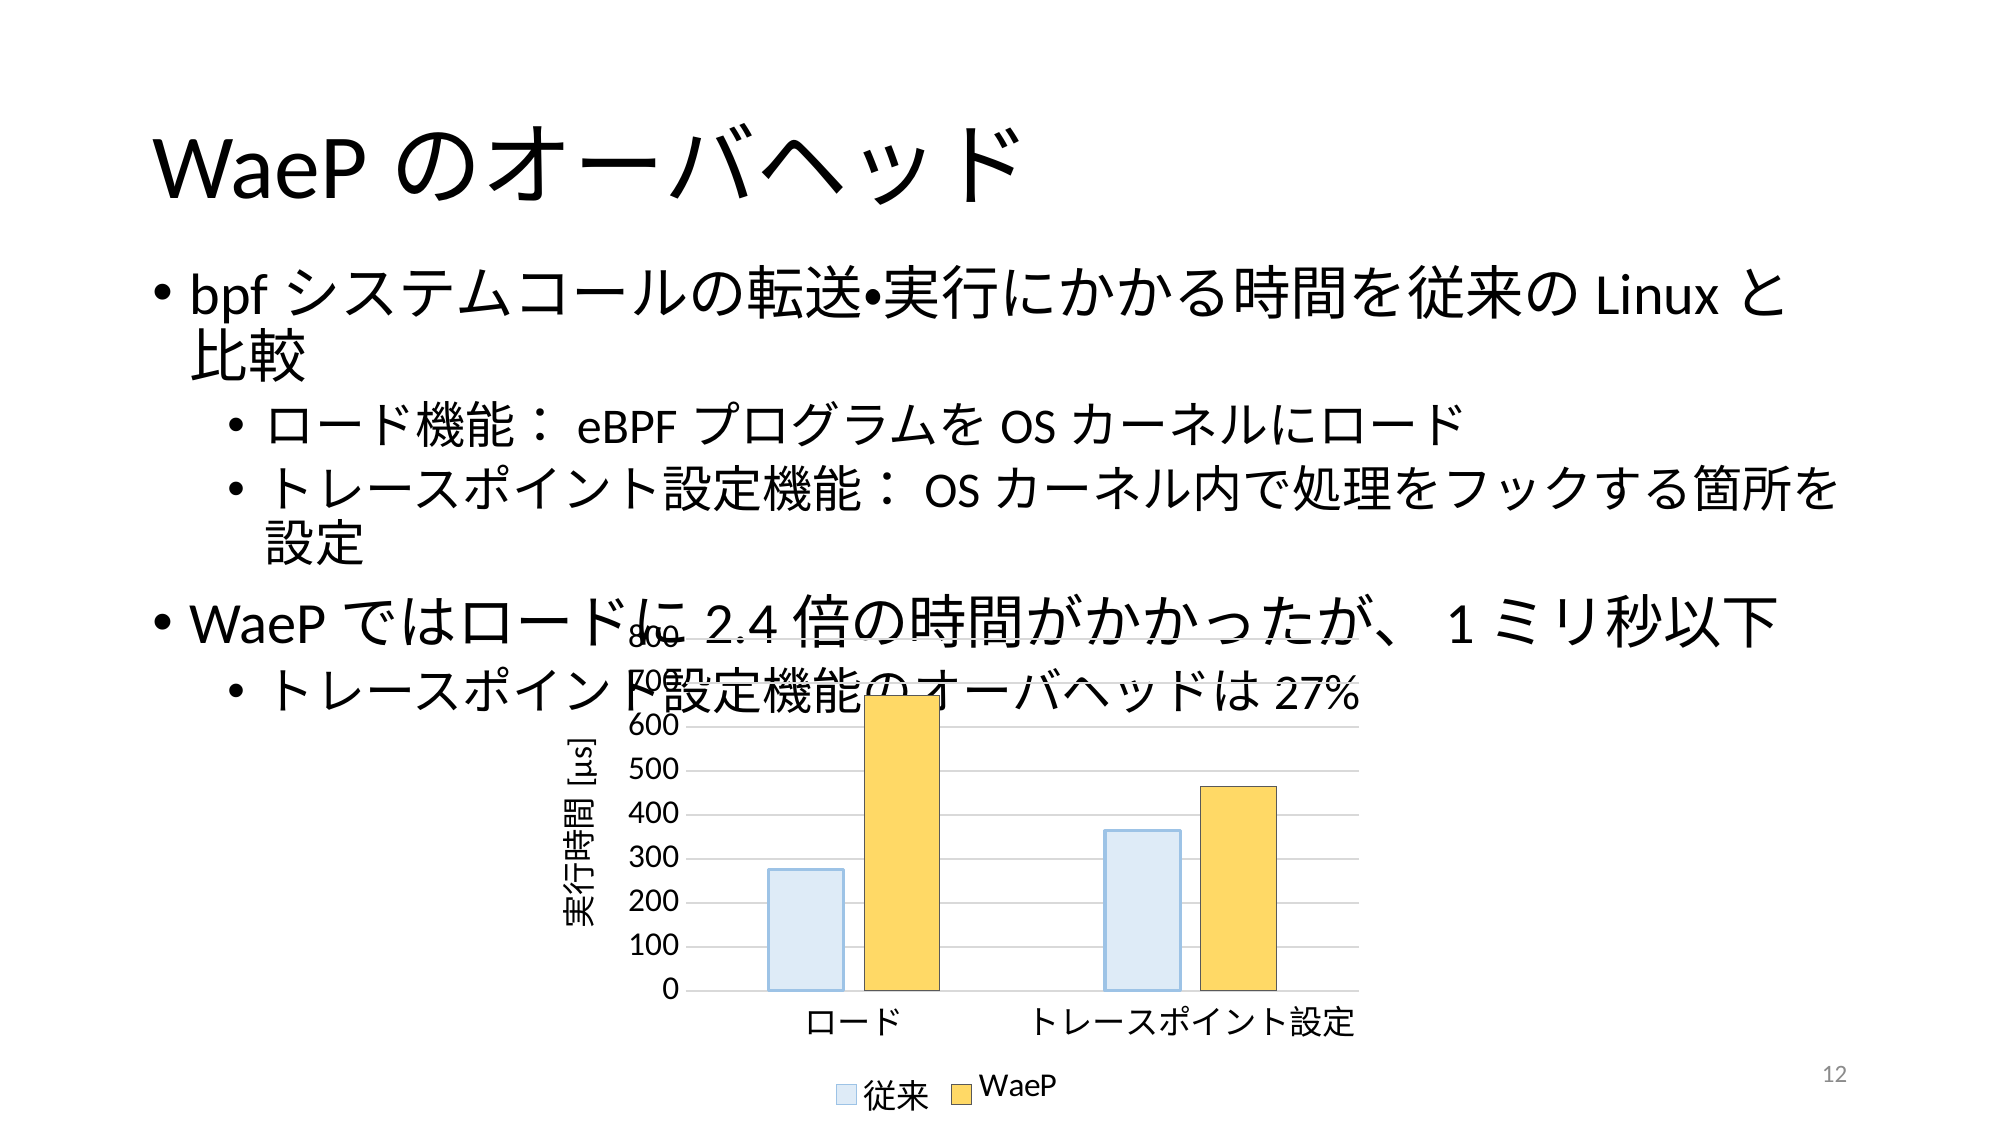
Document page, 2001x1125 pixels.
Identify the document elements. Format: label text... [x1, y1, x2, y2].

slide_number 12 [1412, 1042, 1863, 1103]
list bpfシステムコールの転送・実行にかかる時間を従来のLinuxと比較 ロード機能：eBPFプログラムをOSカーネルにロード トレースポイント設定機能：OSカーネル内で処理をフックする箇所を設定 WaePではロードに2.4倍の時間がかかったが、1ミリ秒以下 トレースポイント設定機能のオーバヘッドは27% [137, 256, 1863, 971]
title WaePのオーバヘッド [137, 59, 1863, 256]
chart [517, 612, 1377, 1125]
